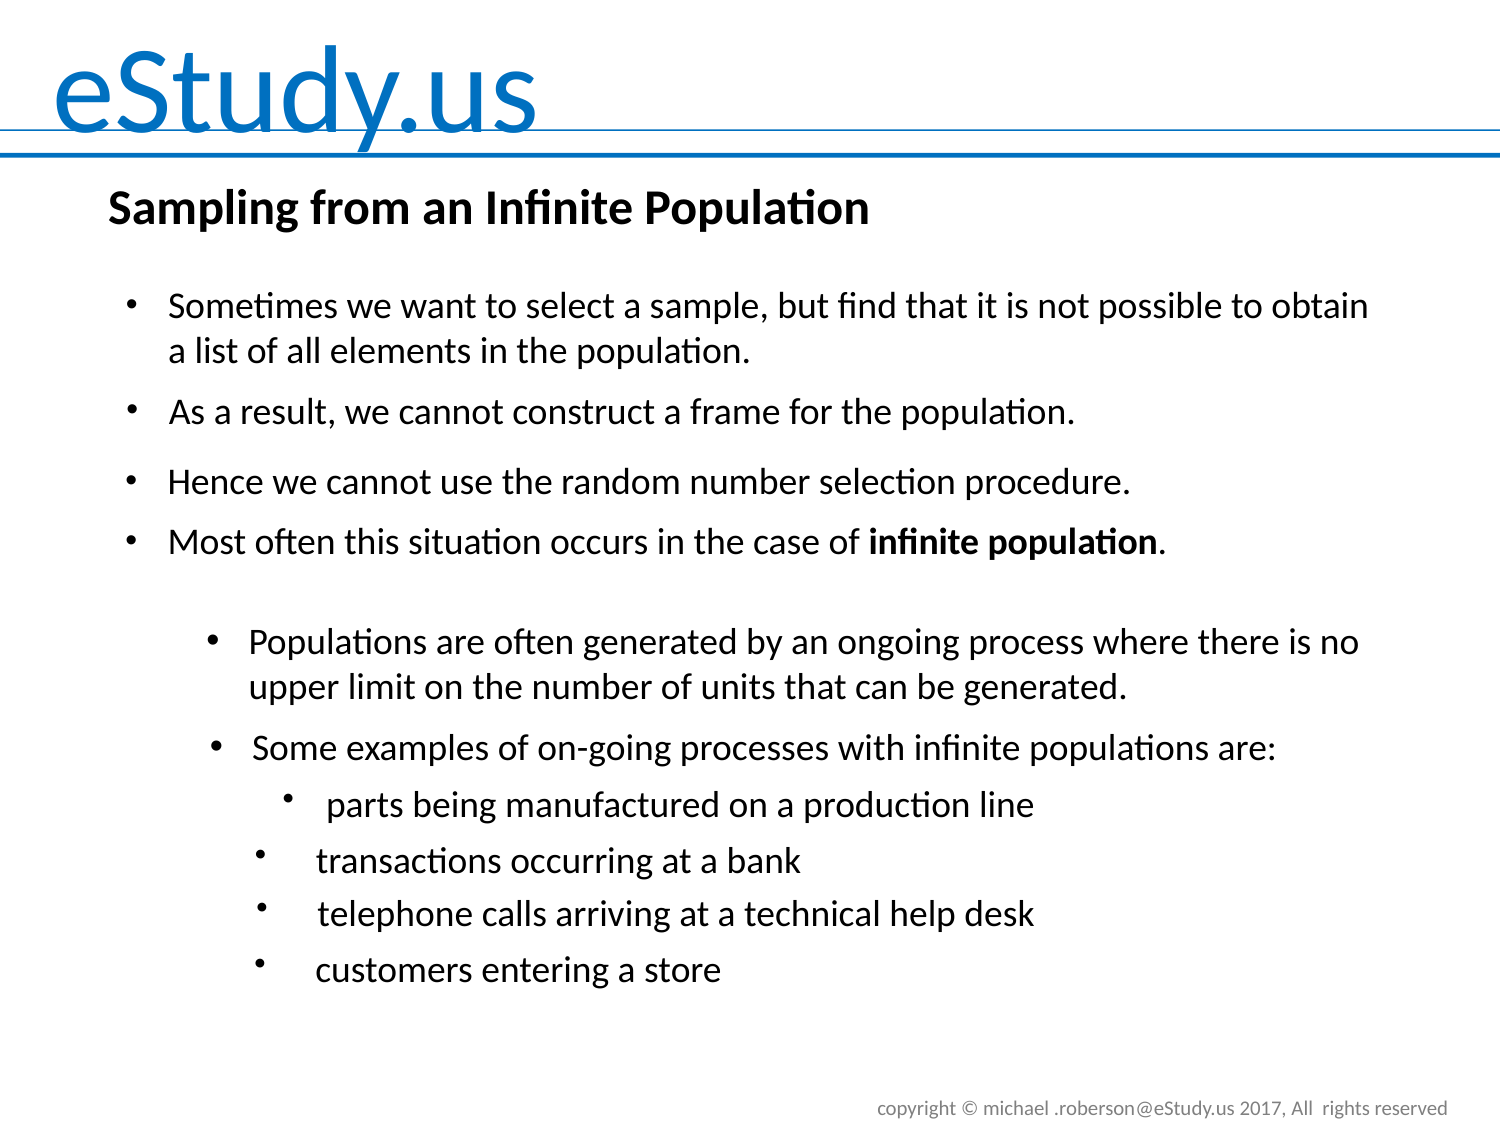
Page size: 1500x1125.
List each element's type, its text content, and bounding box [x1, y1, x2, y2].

text_box Populations are often generated by an ongoing process where there is no upper limit on the number of units that can be generated. [195, 611, 1451, 715]
text_box As a result, we cannot construct a frame for the population. [111, 379, 1390, 439]
text_box Sampling from an Infinite Population [97, 169, 1372, 240]
text_box parts being manufactured on a production line [155, 772, 1051, 833]
text_box customers entering a store [125, 937, 738, 998]
text_box Sometimes we want to select a sample, but find that it is not possible to obtain a list of all elements in the population. [111, 273, 1389, 379]
text_box Some examples of on-going processes with infinite populations are: [195, 715, 1475, 776]
text_box telephone calls arriving at a technical help desk [127, 881, 1051, 942]
text_box Most often this situation occurs in the case of infinite population. [110, 510, 1388, 570]
text_box transactions occurring at a bank [125, 828, 817, 889]
text_box Hence we cannot use the random number selection procedure. [110, 449, 1388, 510]
